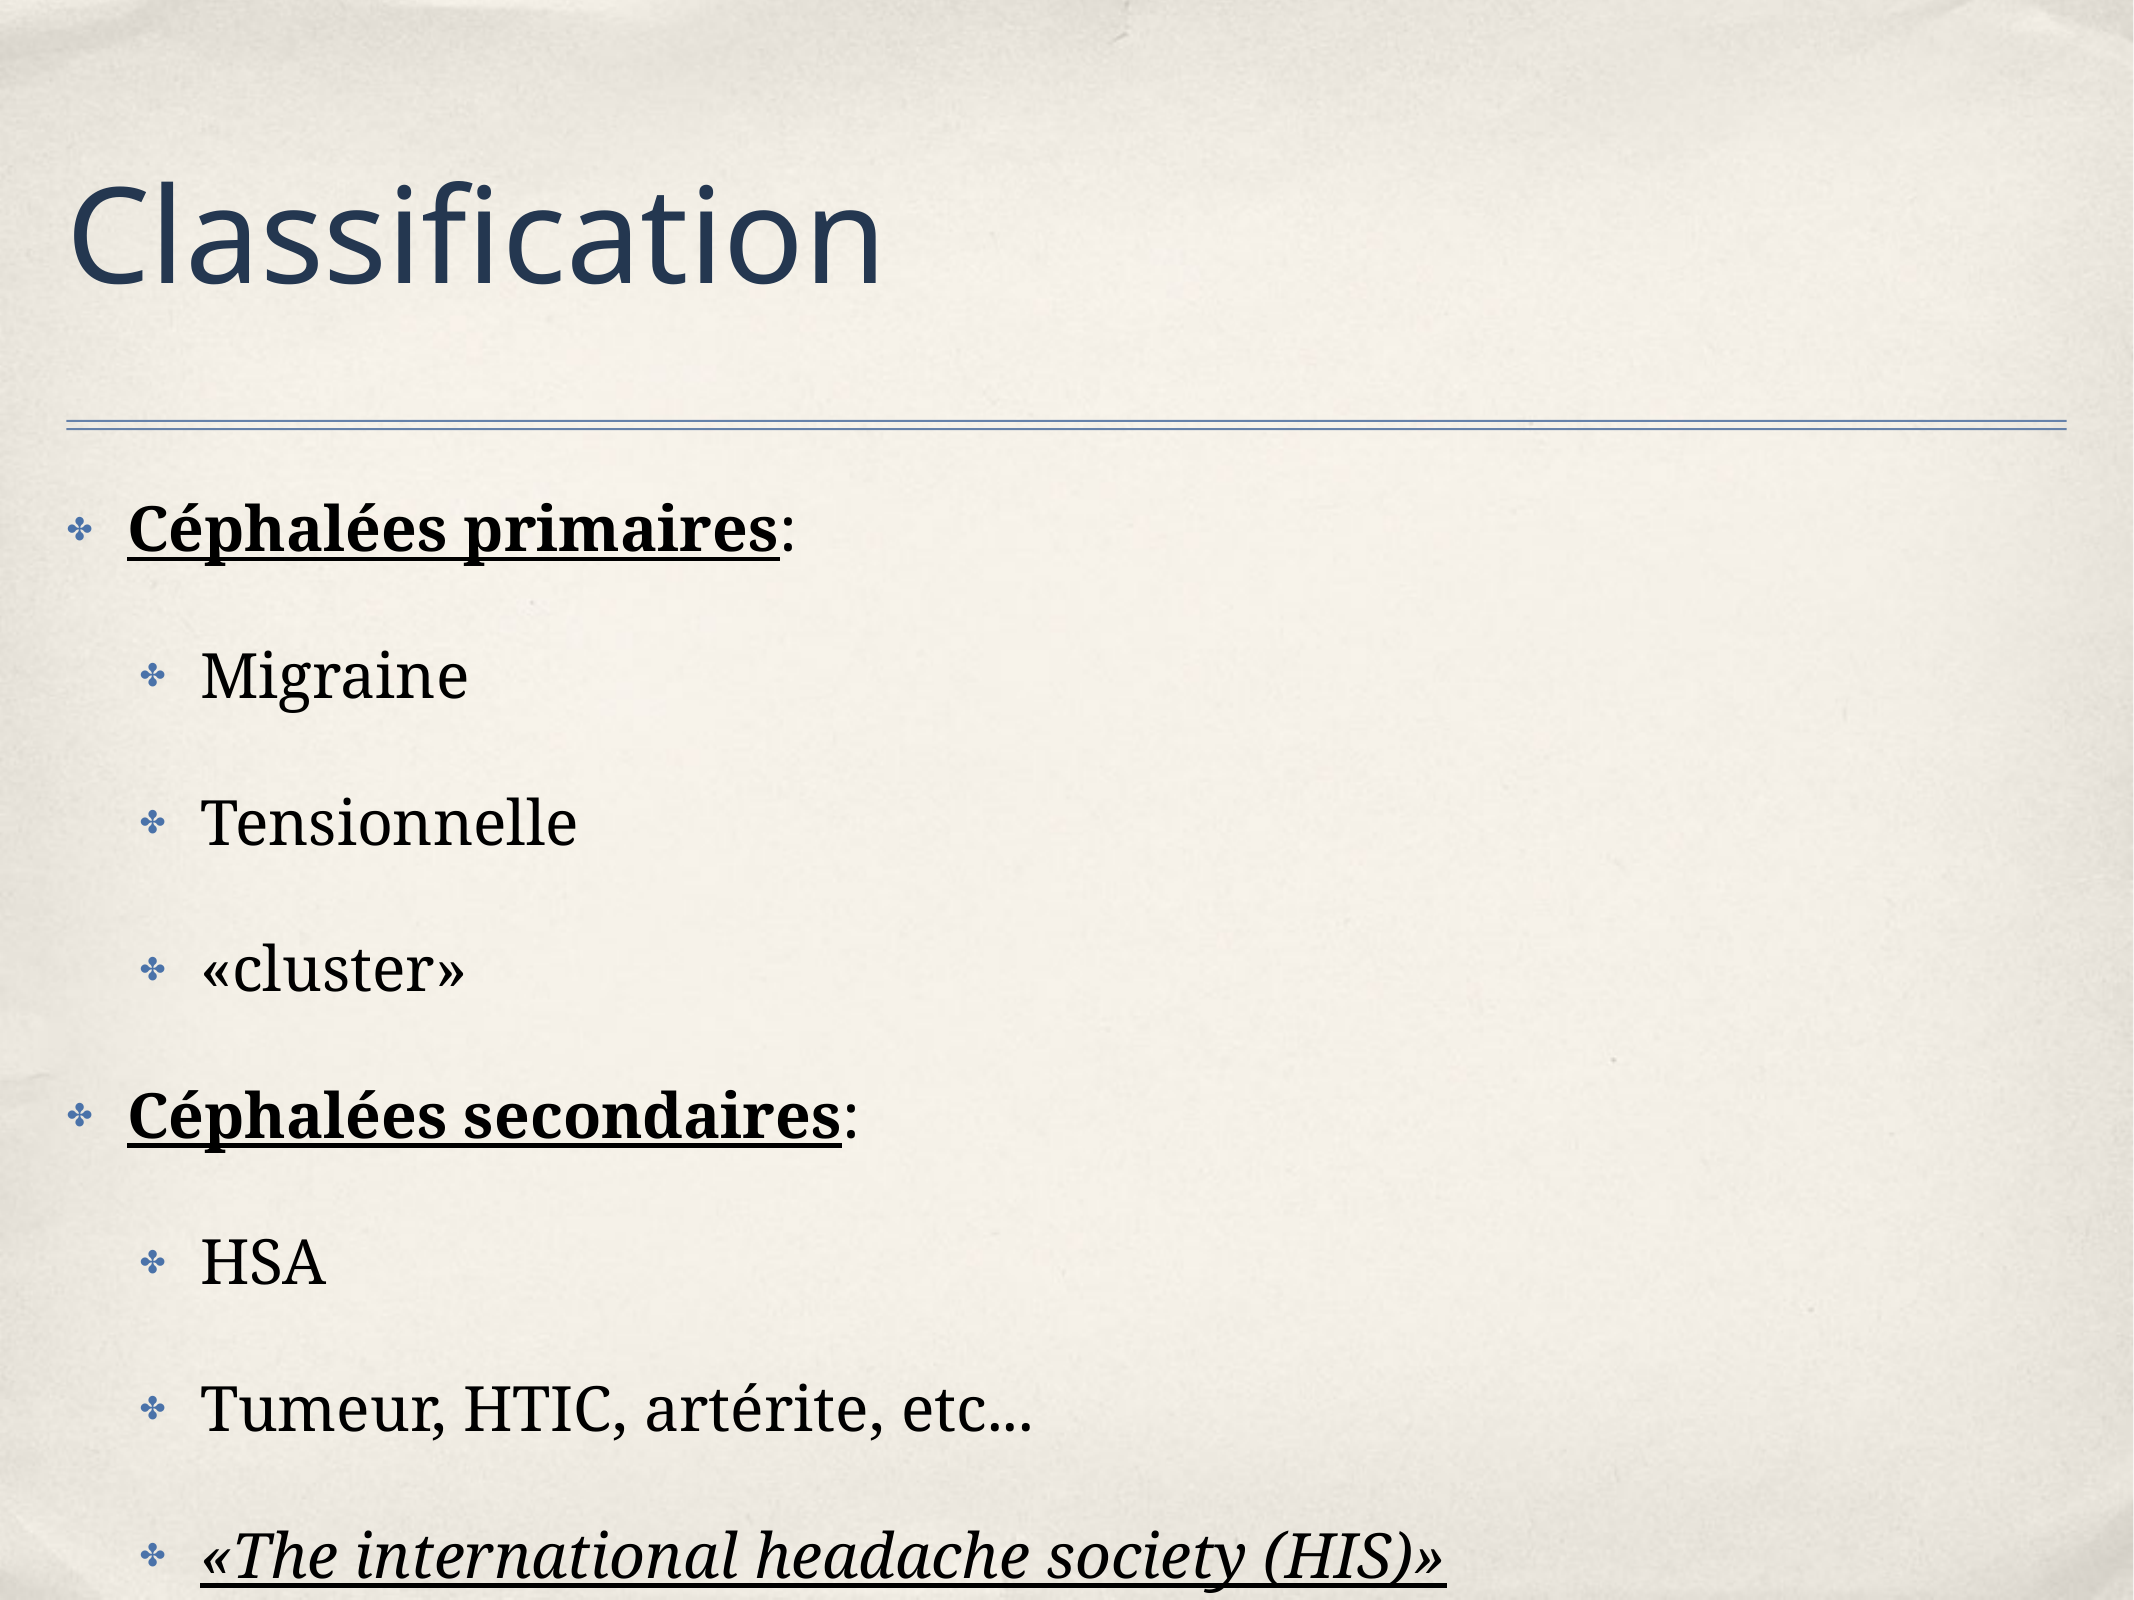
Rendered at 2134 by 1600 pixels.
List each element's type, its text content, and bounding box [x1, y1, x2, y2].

list Céphalées primaires: Migraine Tensionnelle «cluster» Céphalées secondaires: HSA Tumeur, HTIC, artérite, etc... «The international headache society (HIS)» [58, 489, 2075, 1527]
picture [0, 0, 2134, 1600]
title Classification [58, 72, 2075, 409]
